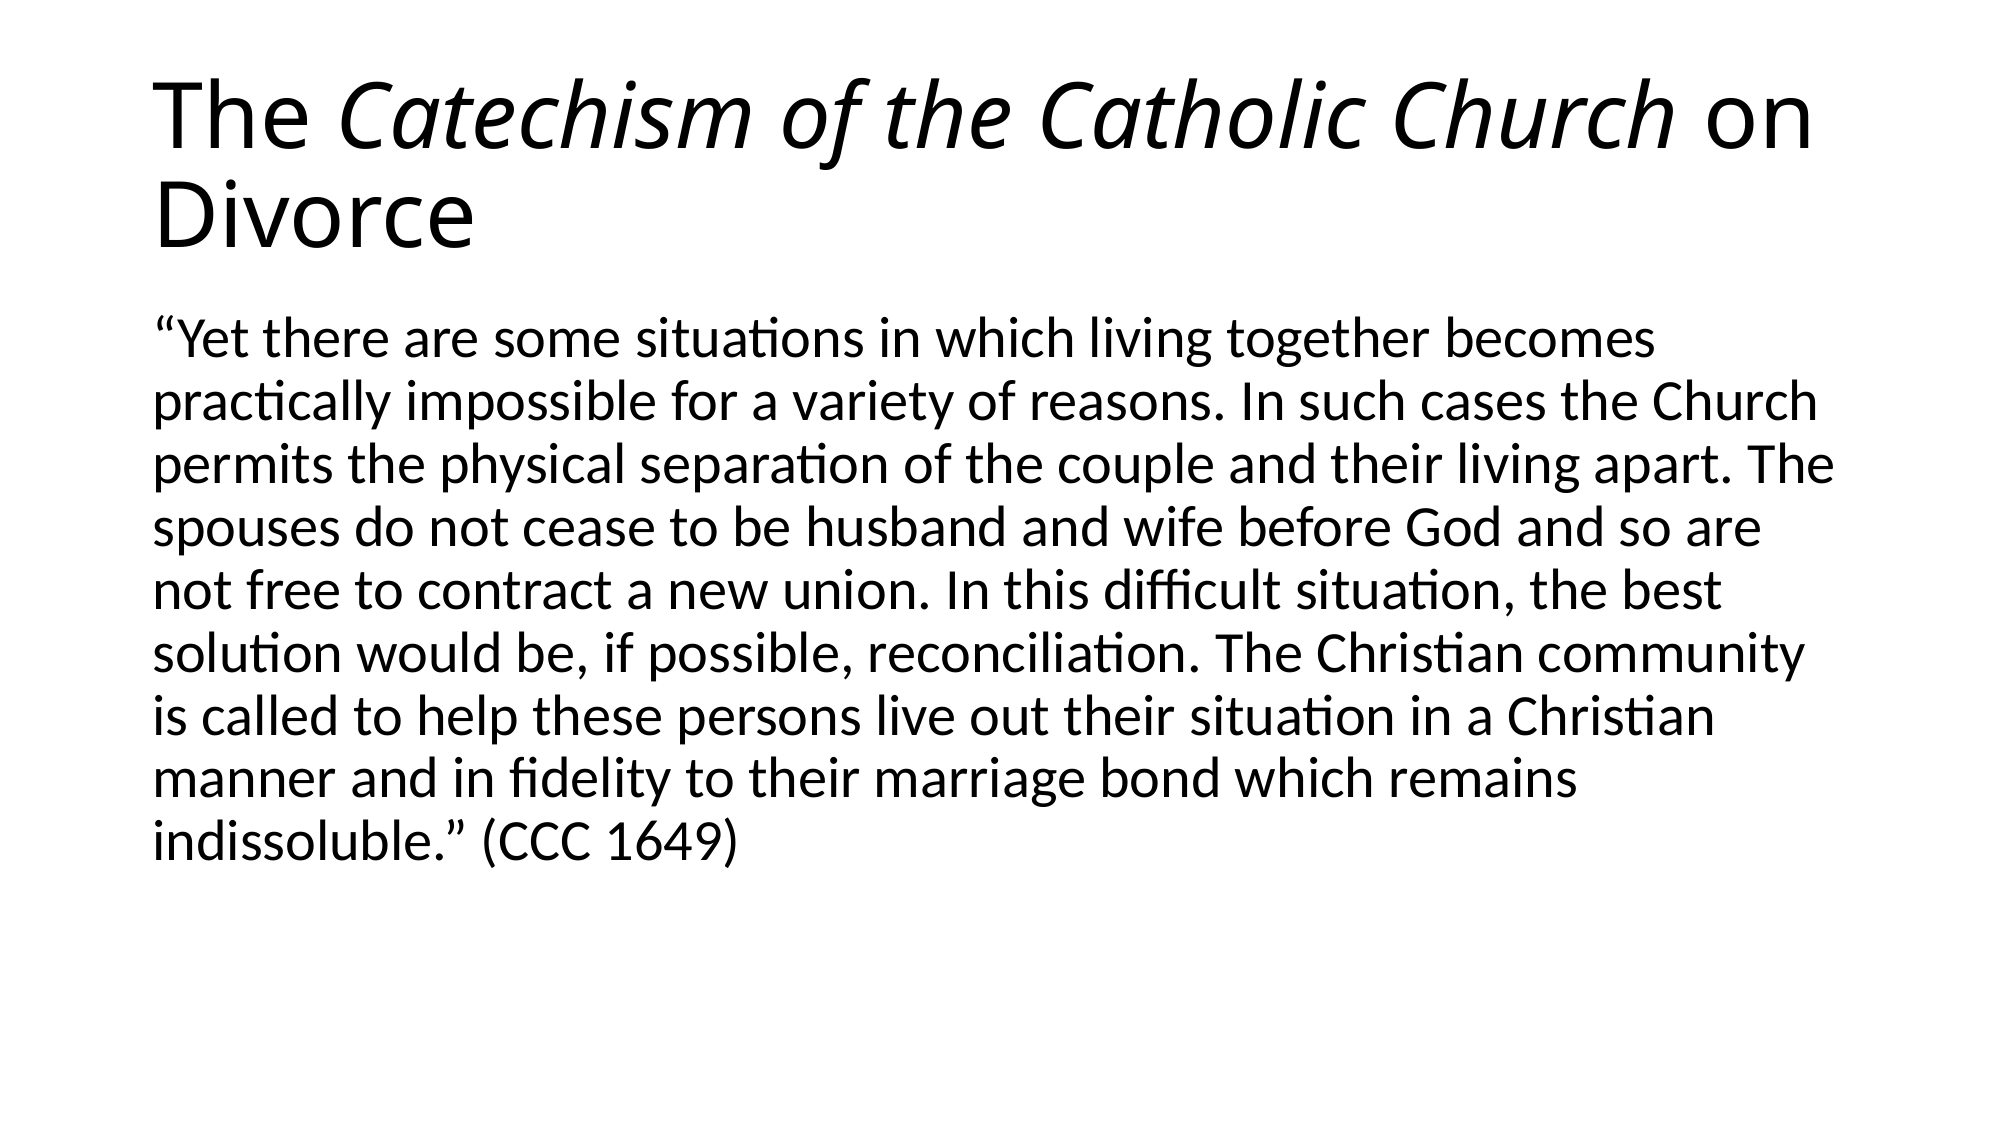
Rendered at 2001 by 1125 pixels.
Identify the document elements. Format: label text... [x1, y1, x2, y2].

title The Catechism of the Catholic Church on Divorce [137, 59, 1863, 278]
list “Yet there are some situations in which living together becomes practically impossible for a variety of reasons. In such cases the Church permits the physical separation of the couple and their living apart. The spouses do not cease to be husband and wife before God and so are not free to contract a new union. In this difficult situation, the best solution would be, if possible, reconciliation. The Christian community is called to help these persons live out their situation in a Christian manner and in fidelity to their marriage bond which remains indissoluble.” (CCC 1649) [137, 299, 1863, 1014]
